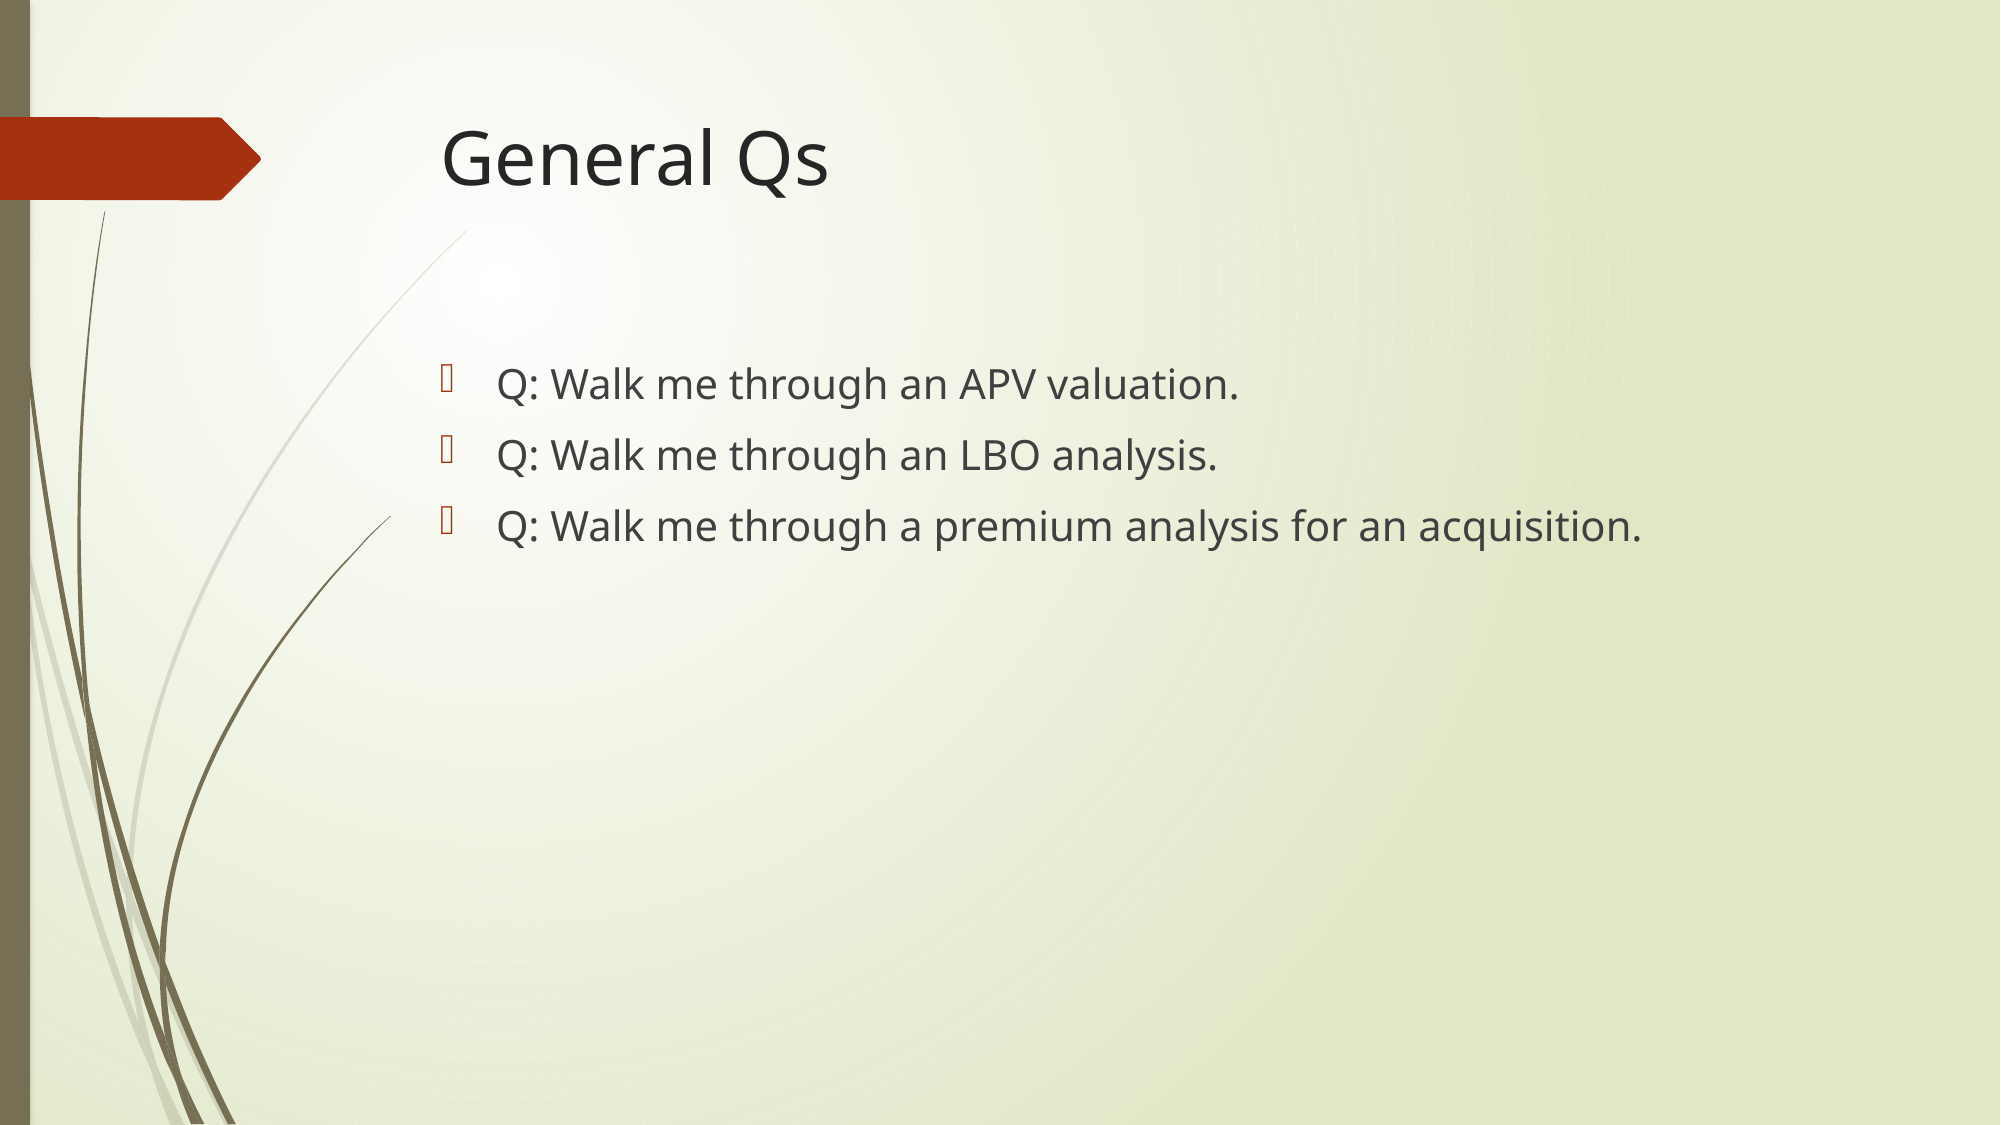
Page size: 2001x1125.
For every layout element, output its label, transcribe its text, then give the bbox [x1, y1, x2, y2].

list Q: Walk me through an APV valuation. Q: Walk me through an LBO analysis. Q: Walk me through a premium analysis for an acquisition. [424, 350, 1888, 970]
title General Qs [425, 102, 1888, 313]
